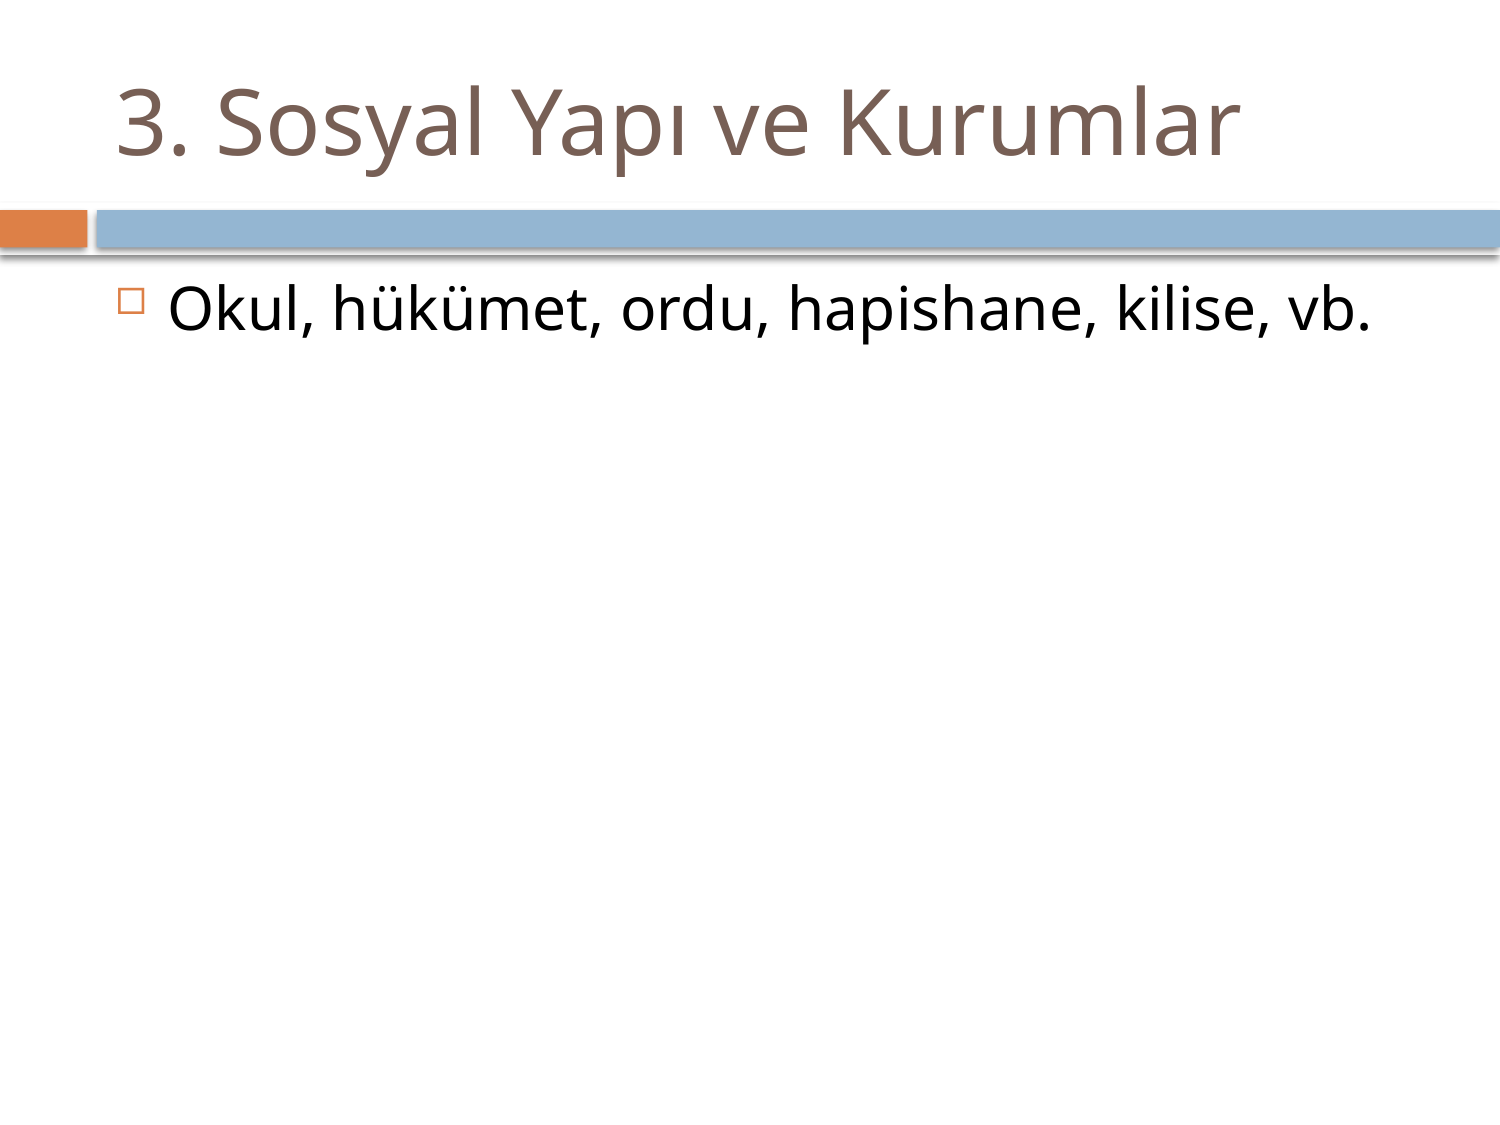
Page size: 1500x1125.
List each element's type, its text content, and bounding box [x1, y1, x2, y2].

title 3. Sosyal Yapı ve Kurumlar [100, 37, 1438, 200]
list Okul, hükümet, ordu, hapishane, kilise, vb. [100, 262, 1438, 1000]
